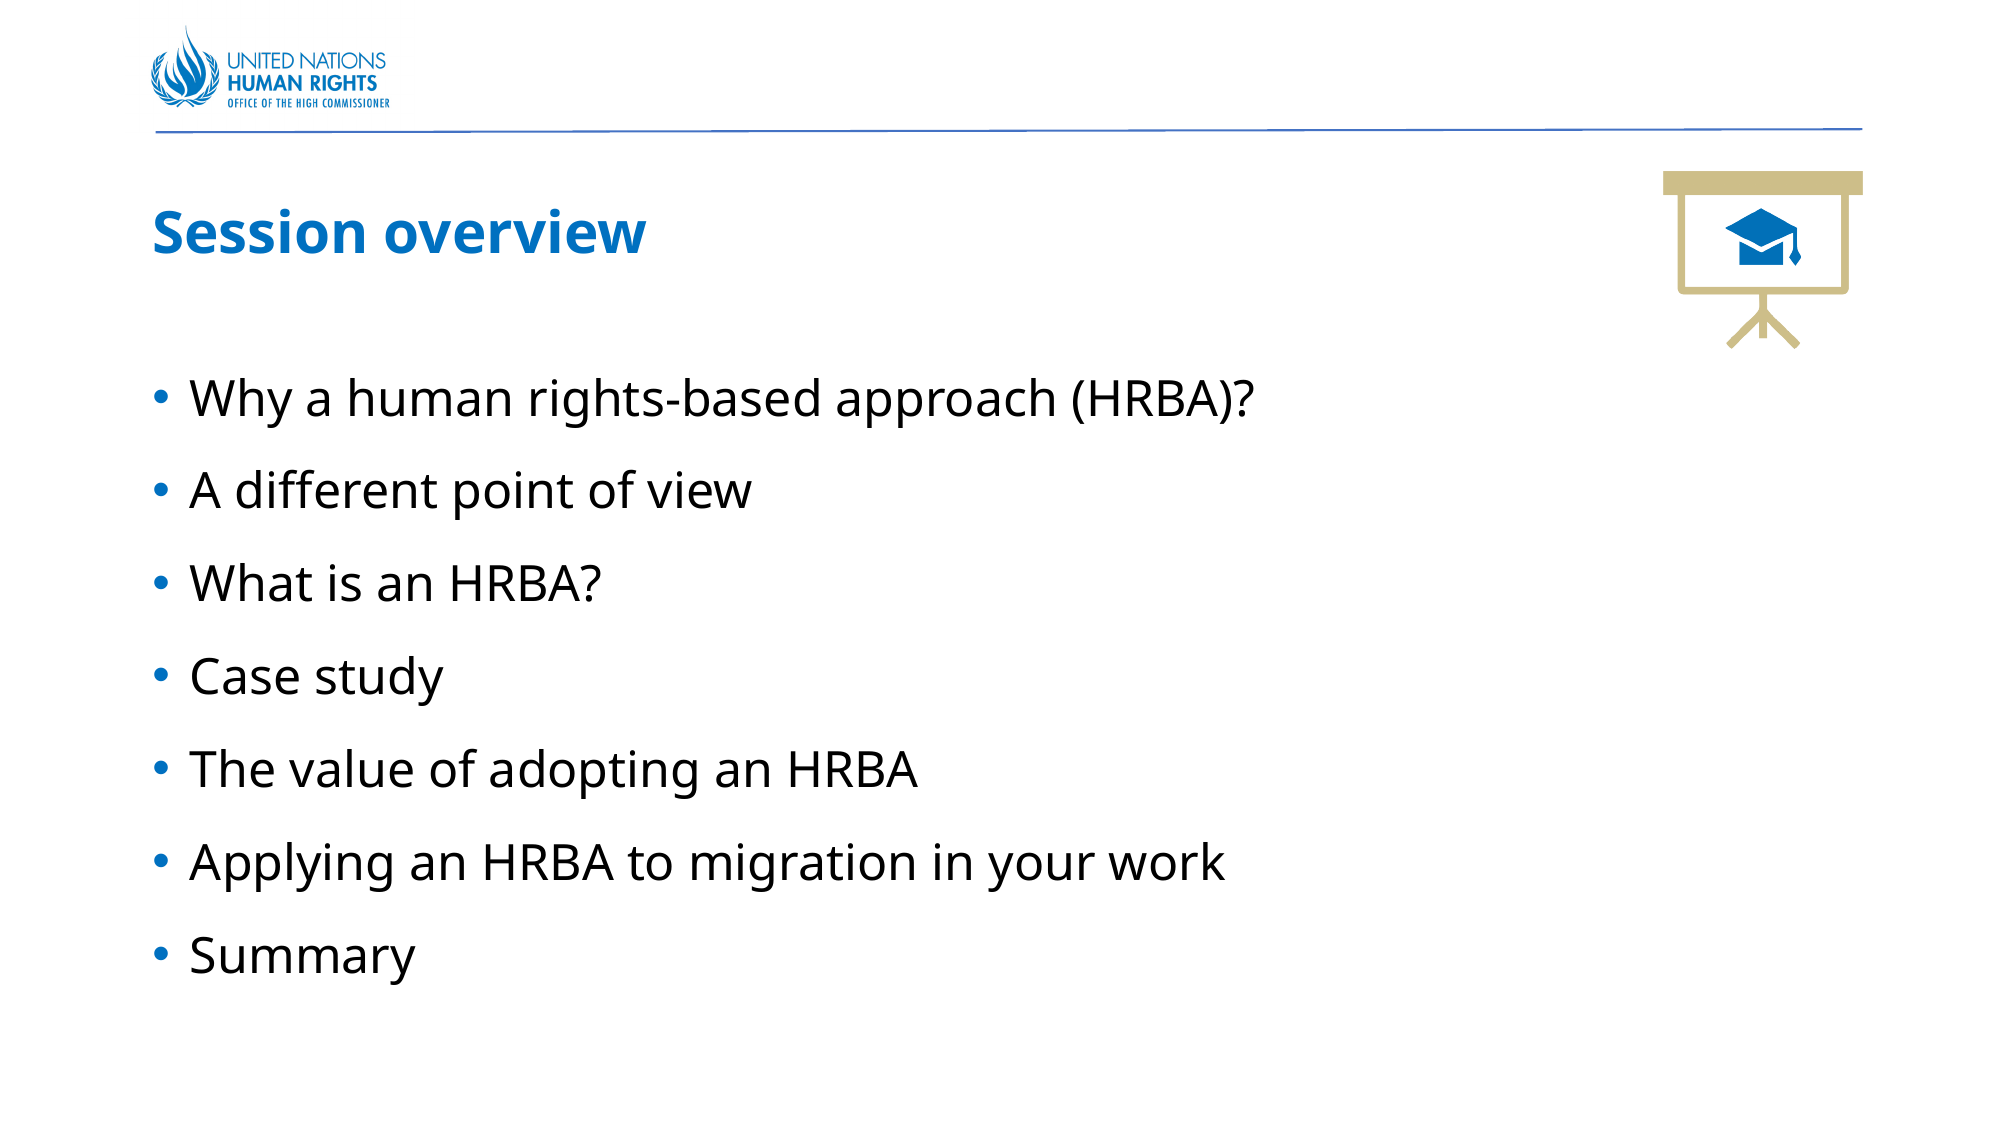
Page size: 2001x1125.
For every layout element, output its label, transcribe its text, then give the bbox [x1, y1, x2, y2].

picture [125, 0, 415, 133]
text_box Why a human rights-based approach (HRBA)? A different point of view What is an HRBA? Case study The value of adopting an HRBA Applying an HRBA to migration in your work Summary [137, 370, 1399, 1017]
title Session overview [137, 196, 1863, 370]
picture [1663, 171, 1863, 350]
